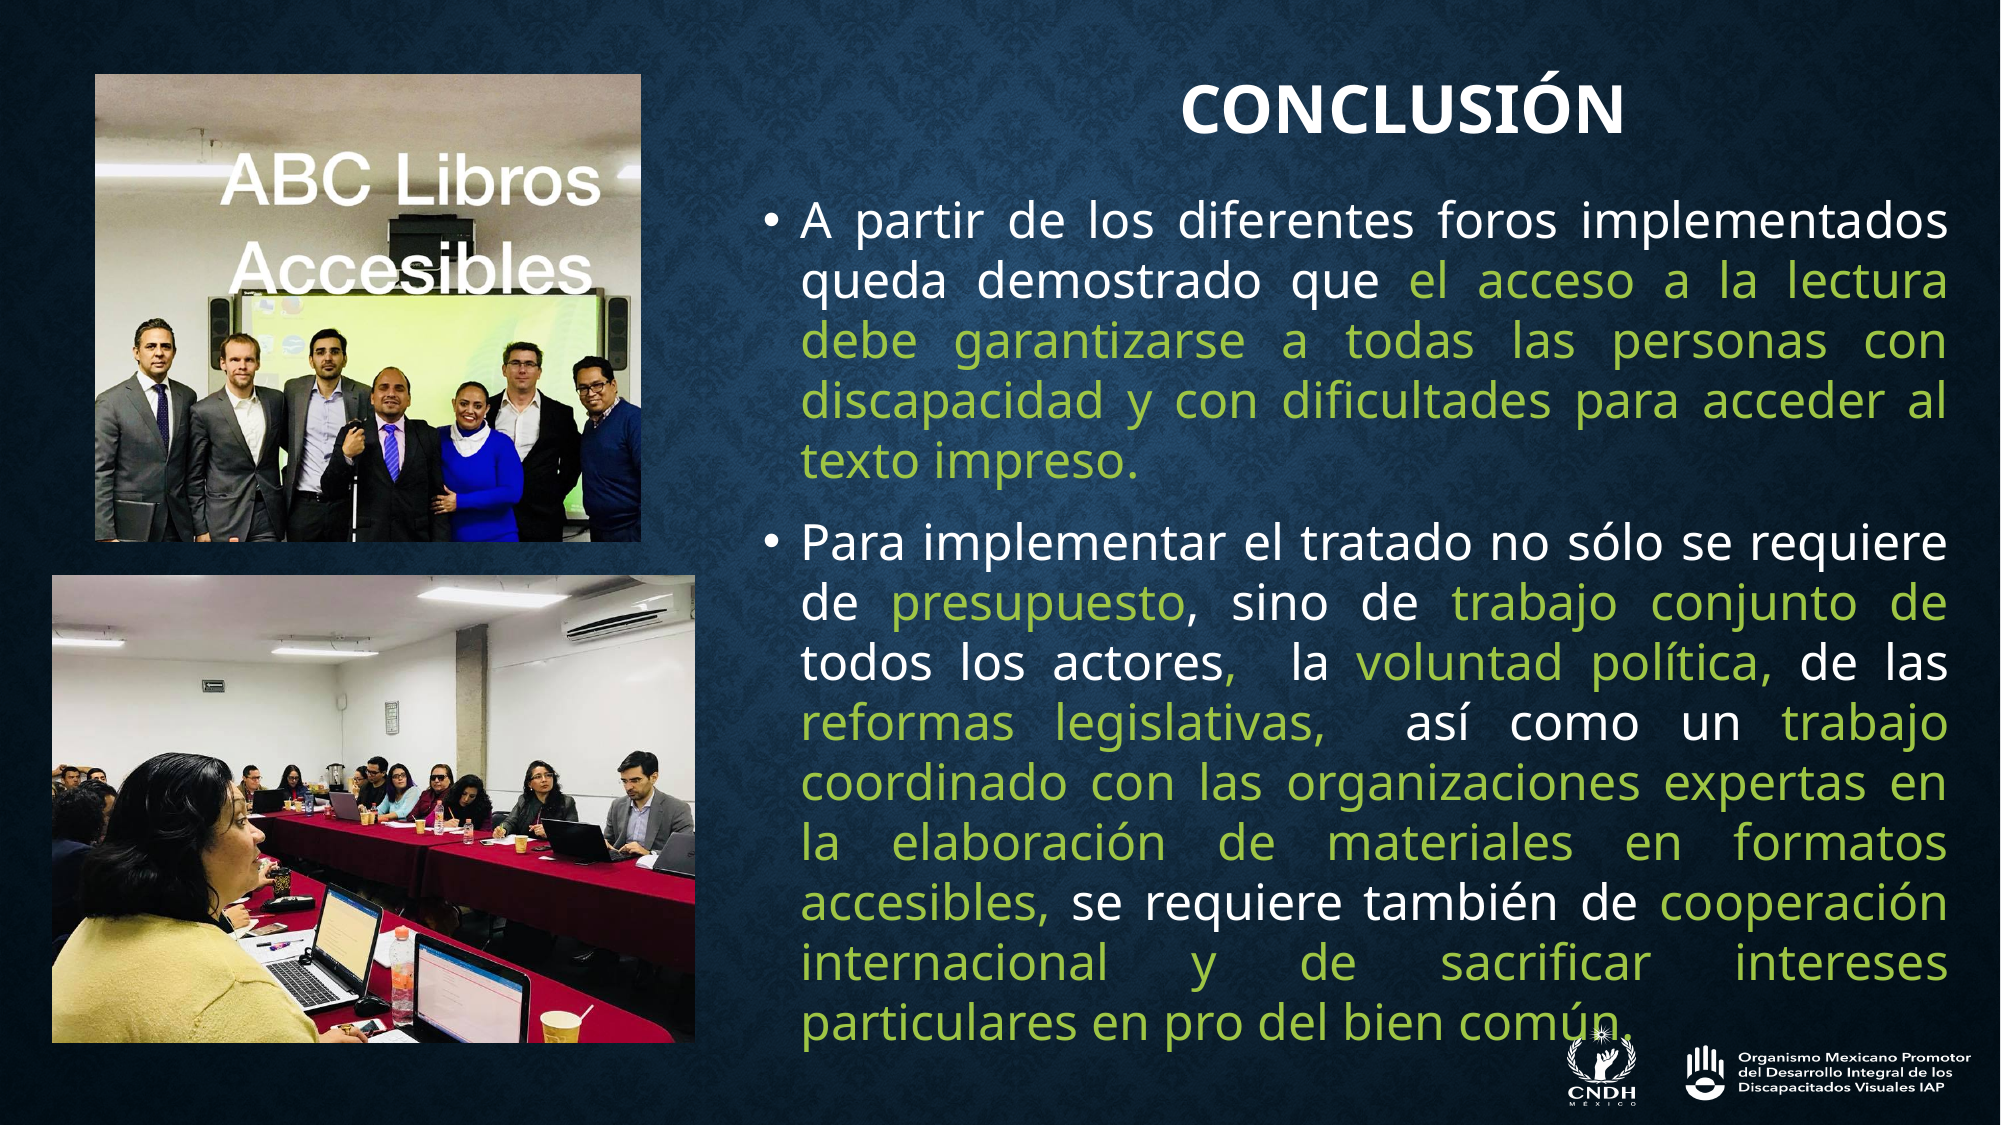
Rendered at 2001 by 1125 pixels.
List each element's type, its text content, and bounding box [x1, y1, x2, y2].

picture [51, 575, 695, 1043]
title CONCLUSIÓN [883, 37, 1924, 181]
picture [95, 73, 642, 542]
list A partir de los diferentes foros implementados queda demostrado que el acceso a la lectura debe garantizarse a todas las personas con discapacidad y con dificultades para acceder al texto impreso. Para implementar el tratado no sólo se requiere de presupuesto, sino de trabajo conjunto de todos los actores, la voluntad política, de las reformas legislativas, así como un trabajo coordinado con las organizaciones expertas en la elaboración de materiales en formatos accesibles, se requiere también de cooperación internacional y de sacrificar intereses particulares en pro del bien común. [747, 181, 1965, 1091]
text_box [1566, 1024, 1986, 1107]
